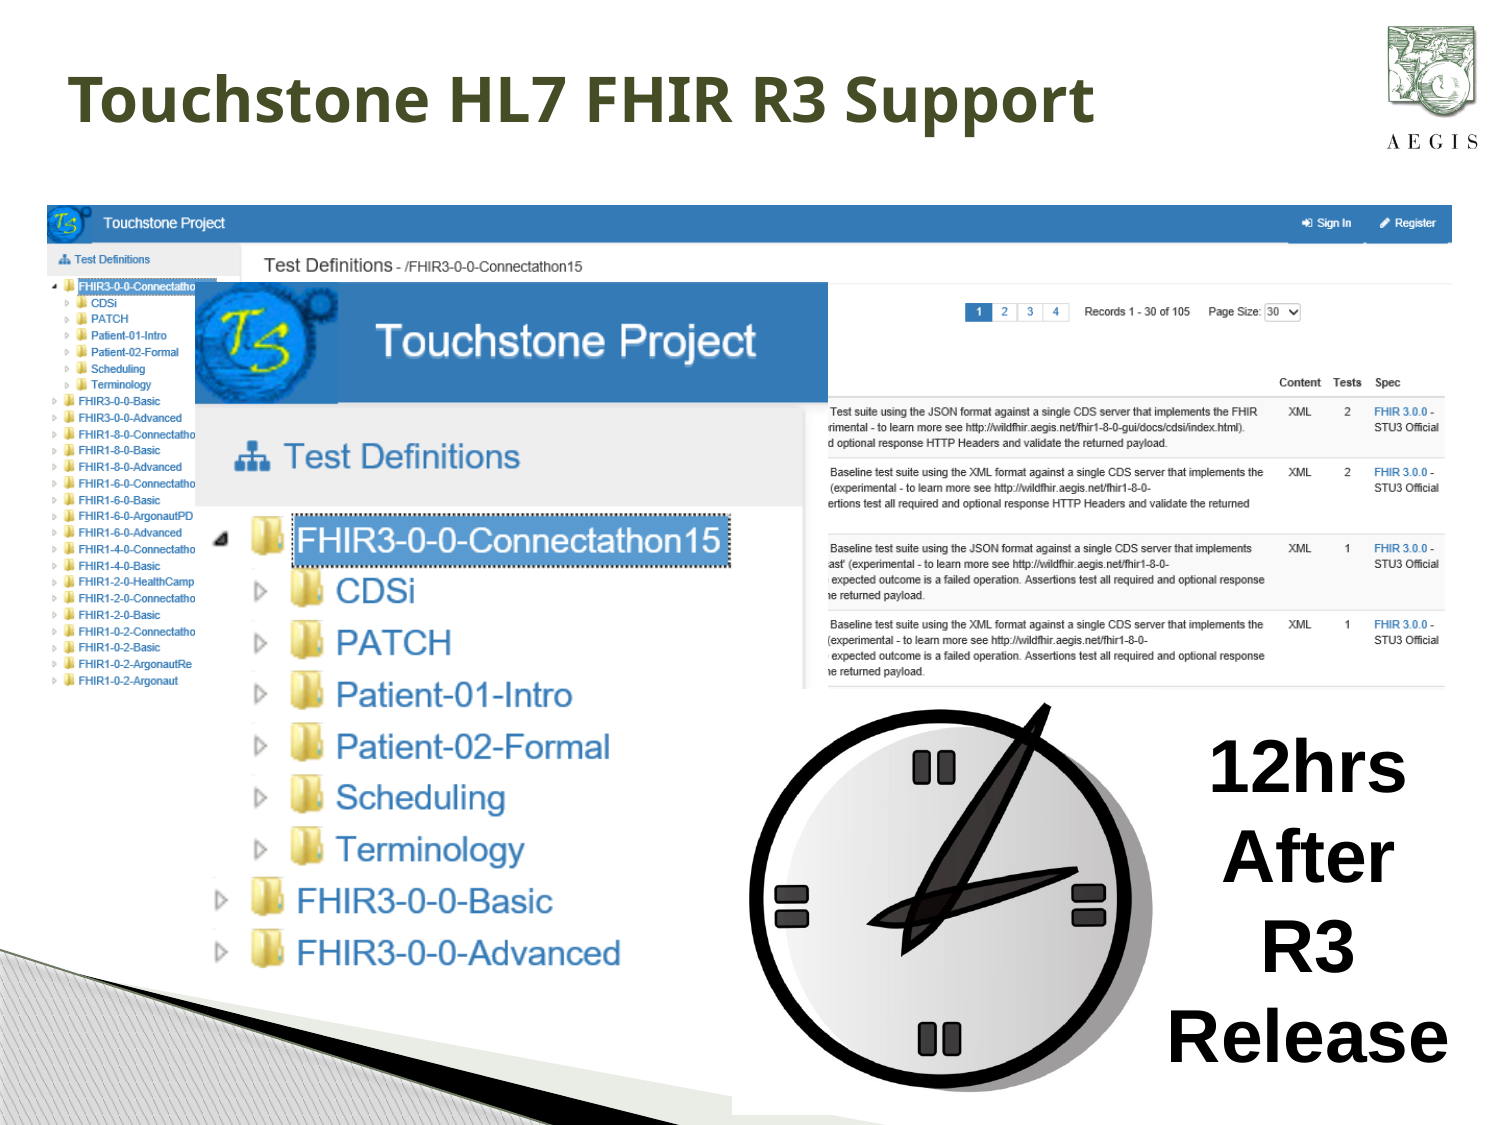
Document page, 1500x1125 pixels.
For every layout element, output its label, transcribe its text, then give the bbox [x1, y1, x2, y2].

title Touchstone HL7 FHIR R3 Support [52, 51, 1379, 144]
picture [1385, 24, 1480, 151]
text_box 12hrs After R3 Release [1160, 710, 1500, 1125]
picture [47, 205, 1453, 1115]
